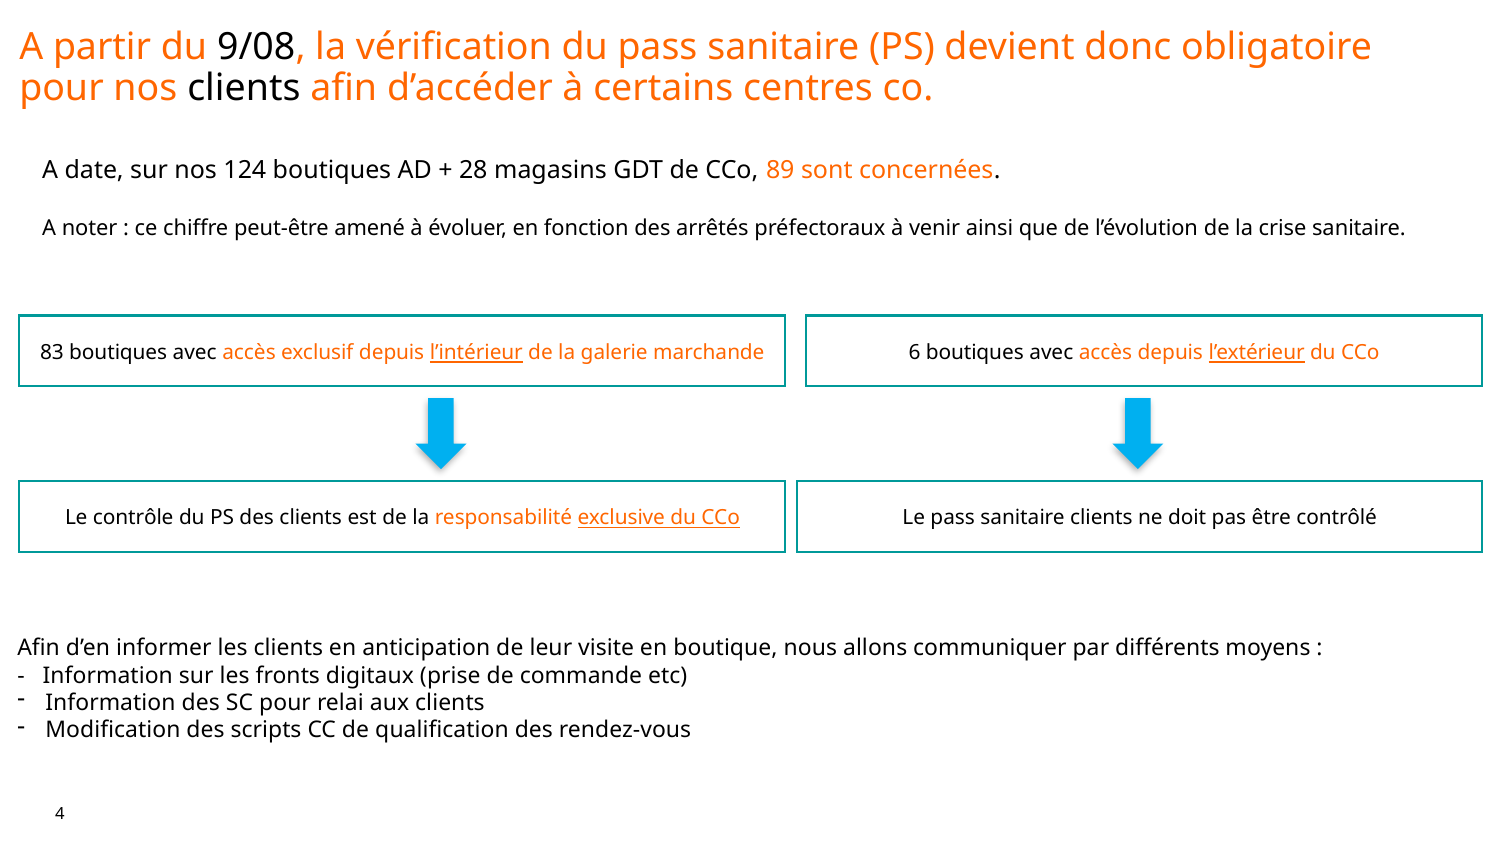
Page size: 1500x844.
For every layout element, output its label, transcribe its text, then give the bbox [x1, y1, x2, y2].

title A partir du 9/08, la vérification du pass sanitaire (PS) devient donc obligatoire pour nos clients afin d’accéder à certains centres co. [19, 27, 1467, 130]
text_box [1109, 397, 1166, 471]
text_box 83 boutiques avec accès exclusif depuis l’intérieur de la galerie marchande [18, 314, 786, 387]
text_box A date, sur nos 124 boutiques AD + 28 magasins GDT de CCo, 89 sont concernées. A noter : ce chiffre peut-être amené à évoluer, en fonction des arrêtés préfectoraux à venir ainsi que de l’évolution de la crise sanitaire. [27, 146, 1500, 274]
text_box [412, 397, 470, 471]
text_box Le pass sanitaire clients ne doit pas être contrôlé [796, 480, 1483, 553]
text_box Le contrôle du PS des clients est de la responsabilité exclusive du CCo [18, 480, 786, 553]
text_box 6 boutiques avec accès depuis l’extérieur du CCo [805, 314, 1483, 387]
text_box Afin d’en informer les clients en anticipation de leur visite en boutique, nous allons communiquer par différents moyens : - Information sur les fronts digitaux (prise de commande etc) Information des SC pour relai aux clients Modification des scripts CC de qualification des rendez-vous [2, 625, 1484, 750]
